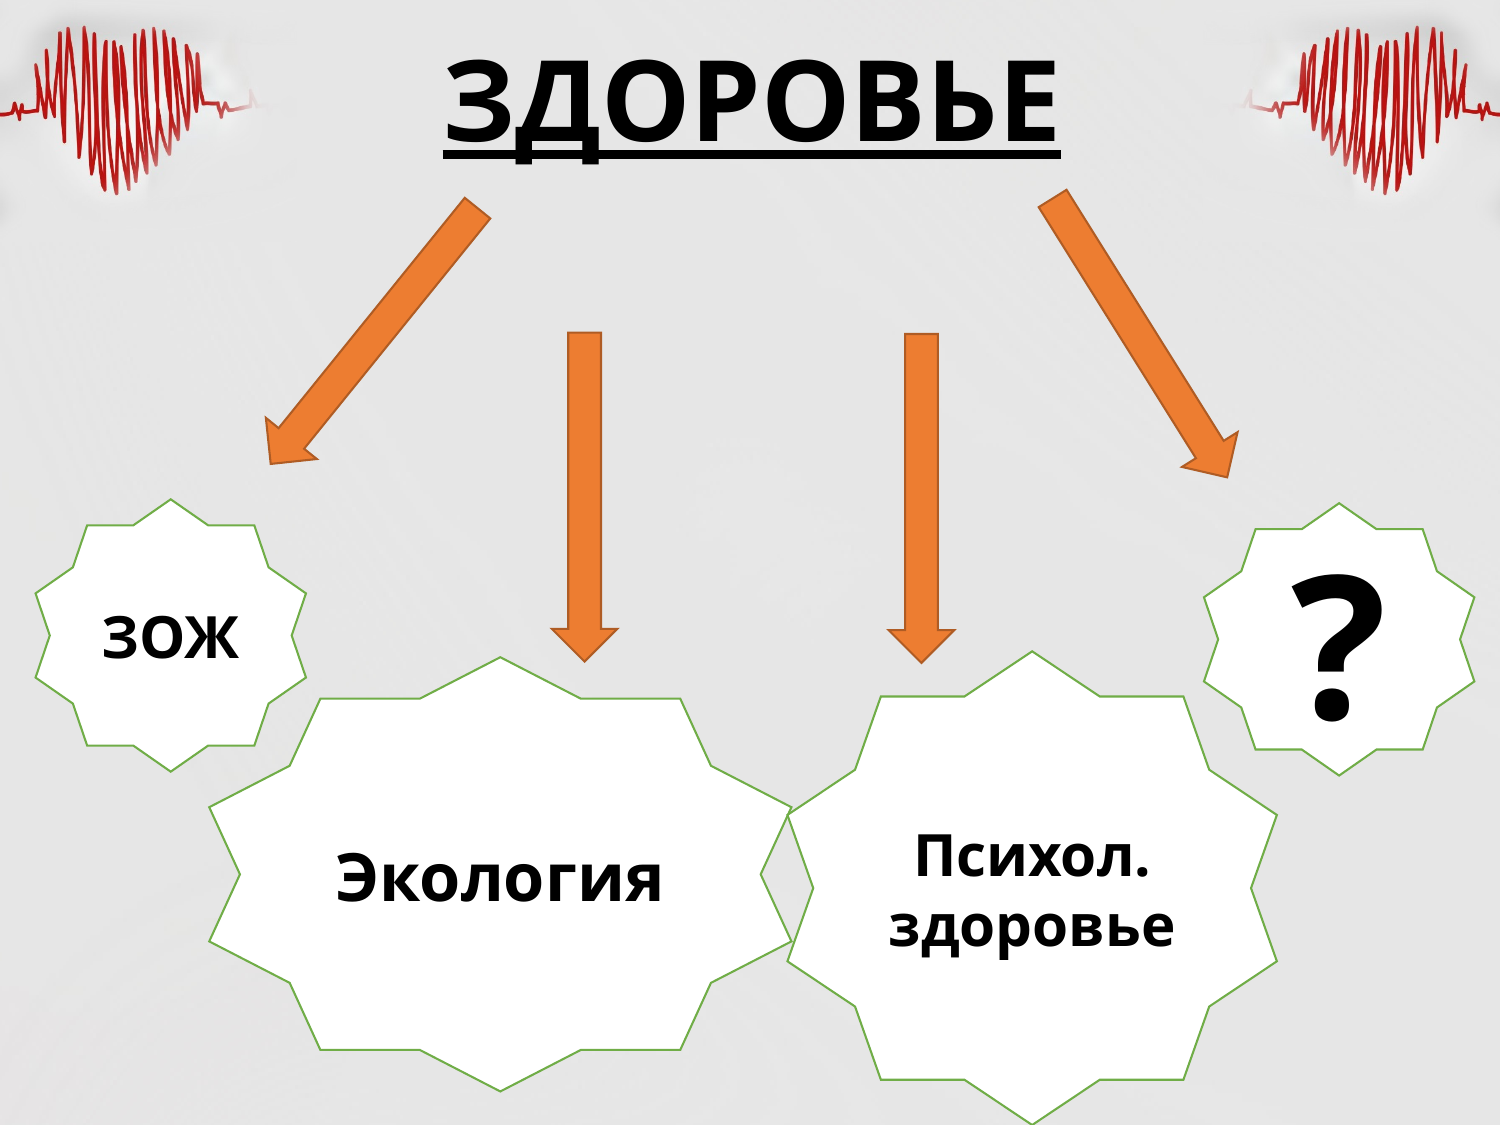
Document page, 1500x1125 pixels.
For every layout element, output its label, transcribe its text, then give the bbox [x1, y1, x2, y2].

text_box Психол. здоровье [786, 650, 1279, 1125]
text_box ? [1202, 501, 1476, 777]
text_box Экология [207, 656, 793, 1093]
text_box [1037, 188, 1240, 479]
picture [0, 0, 1500, 1125]
text_box ЗОЖ [34, 498, 308, 773]
text_box [886, 332, 957, 665]
text_box [264, 196, 492, 466]
picture [763, 820, 811, 940]
text_box [549, 331, 620, 664]
title ЗДОРОВЬЕ [269, 23, 1235, 188]
